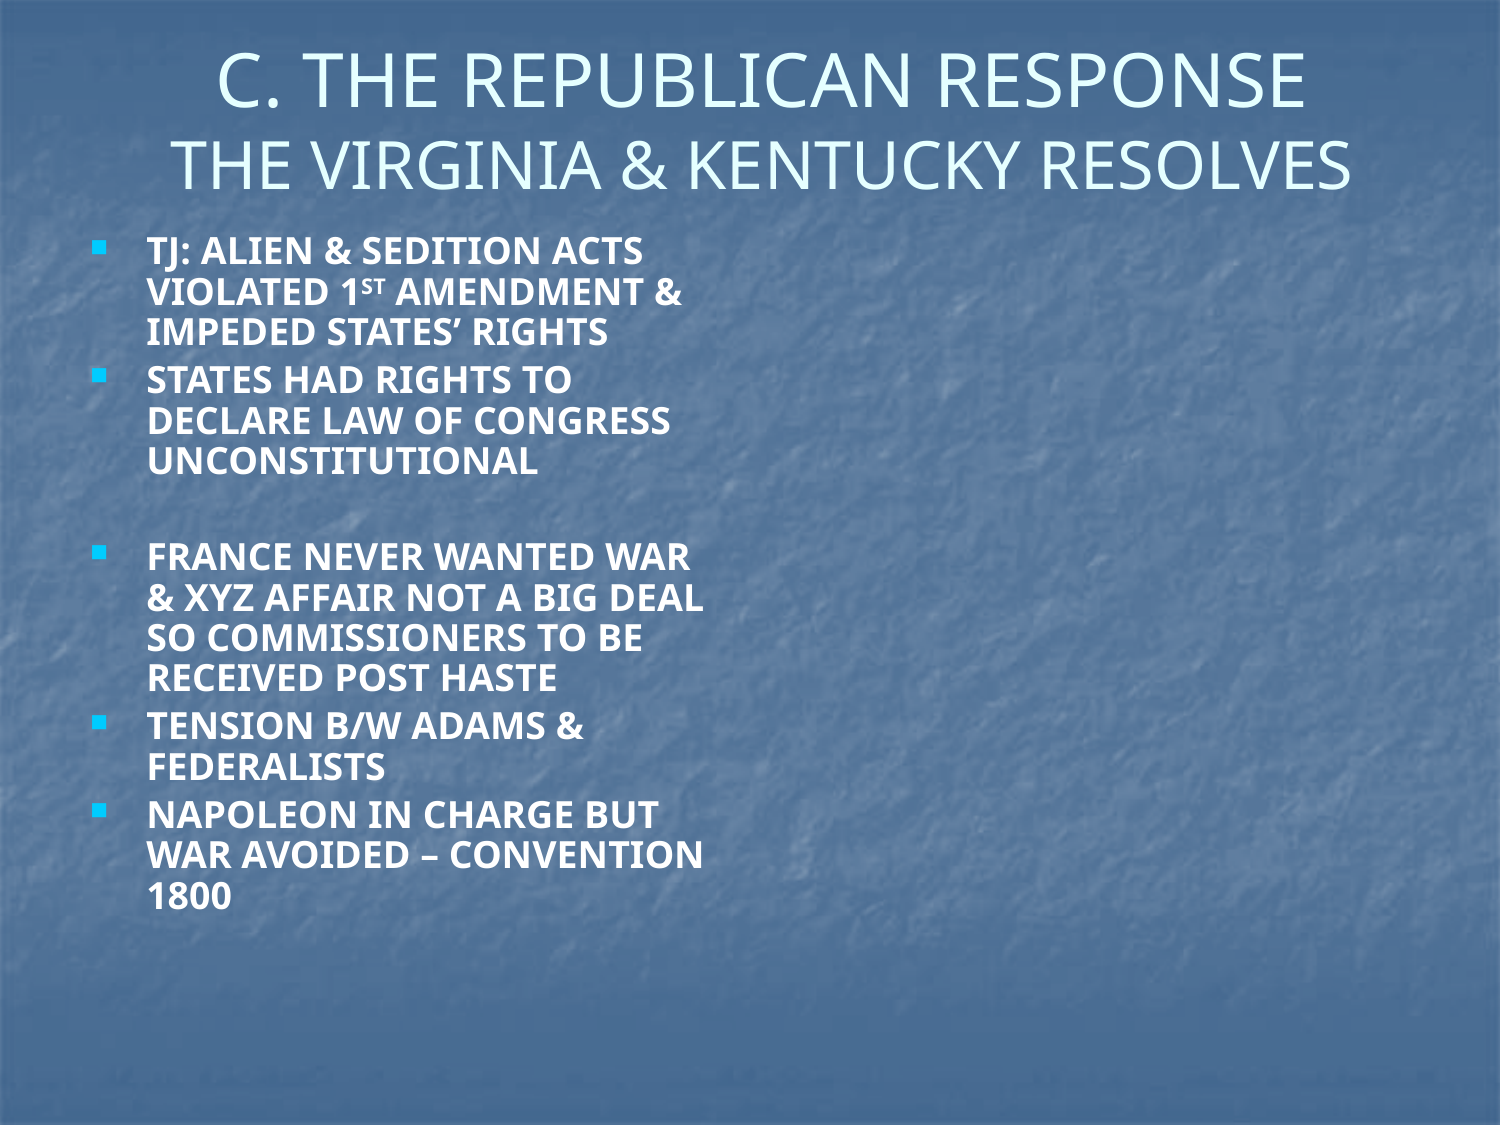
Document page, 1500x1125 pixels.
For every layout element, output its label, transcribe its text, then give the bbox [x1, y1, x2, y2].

title C. THE REPUBLICAN RESPONSE THE VIRGINIA & KENTUCKY RESOLVES [87, 5, 1438, 231]
list TJ: ALIEN & SEDITION ACTS VIOLATED 1ST AMENDMENT & IMPEDED STATES’ RIGHTS STATES HAD RIGHTS TO DECLARE LAW OF CONGRESS UNCONSTITUTIONAL FRANCE NEVER WANTED WAR & XYZ AFFAIR NOT A BIG DEAL SO COMMISSIONERS TO BE RECEIVED POST HASTE TENSION B/W ADAMS & FEDERALISTS NAPOLEON IN CHARGE BUT WAR AVOIDED – CONVENTION 1800 [75, 224, 738, 1120]
